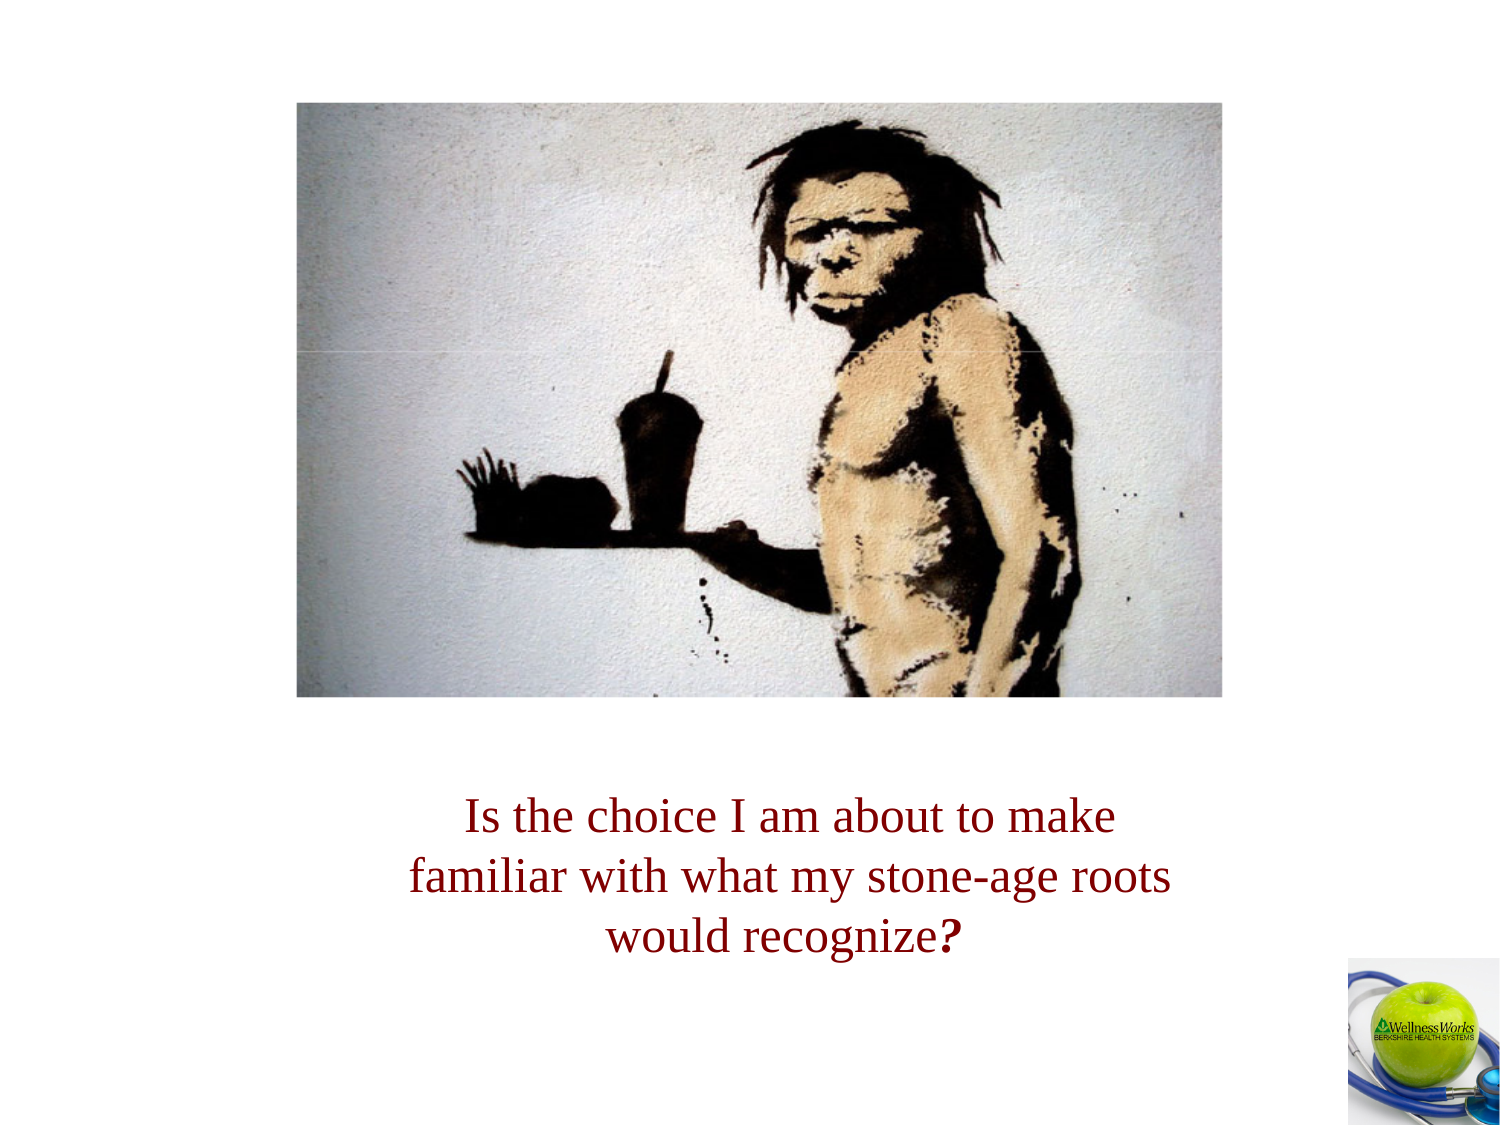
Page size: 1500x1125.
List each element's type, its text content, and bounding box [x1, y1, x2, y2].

text_box Is the choice I am about to make familiar with what my stone-age roots would recognize? [365, 774, 1216, 970]
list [124, 99, 1400, 701]
picture [1347, 958, 1500, 1125]
